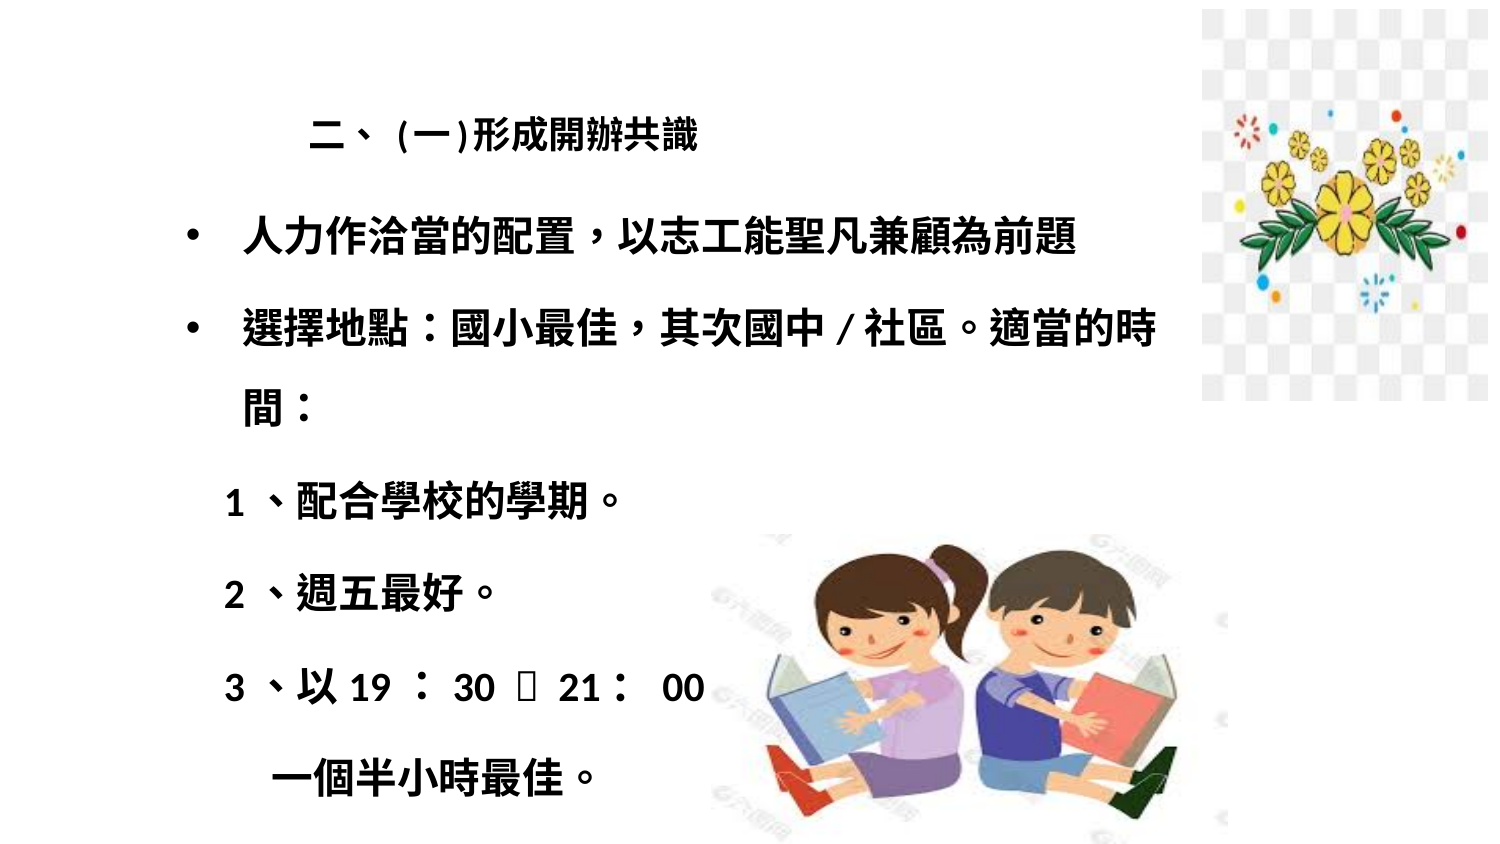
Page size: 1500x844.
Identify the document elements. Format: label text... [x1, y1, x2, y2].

picture [1202, 9, 1488, 401]
title 二、 (一)形成開辦共識 [245, 102, 1181, 210]
picture [711, 534, 1228, 844]
list 人力作洽當的配置，以志工能聖凡兼顧為前題 選擇地點：國小最佳，其次國中/社區。適當的時間： 1、配合學校的學期。 2、週五最好。 3、以19：30  21：00 一個半小時最佳。 不能配合的單位，則不辦。 [170, 172, 1199, 713]
